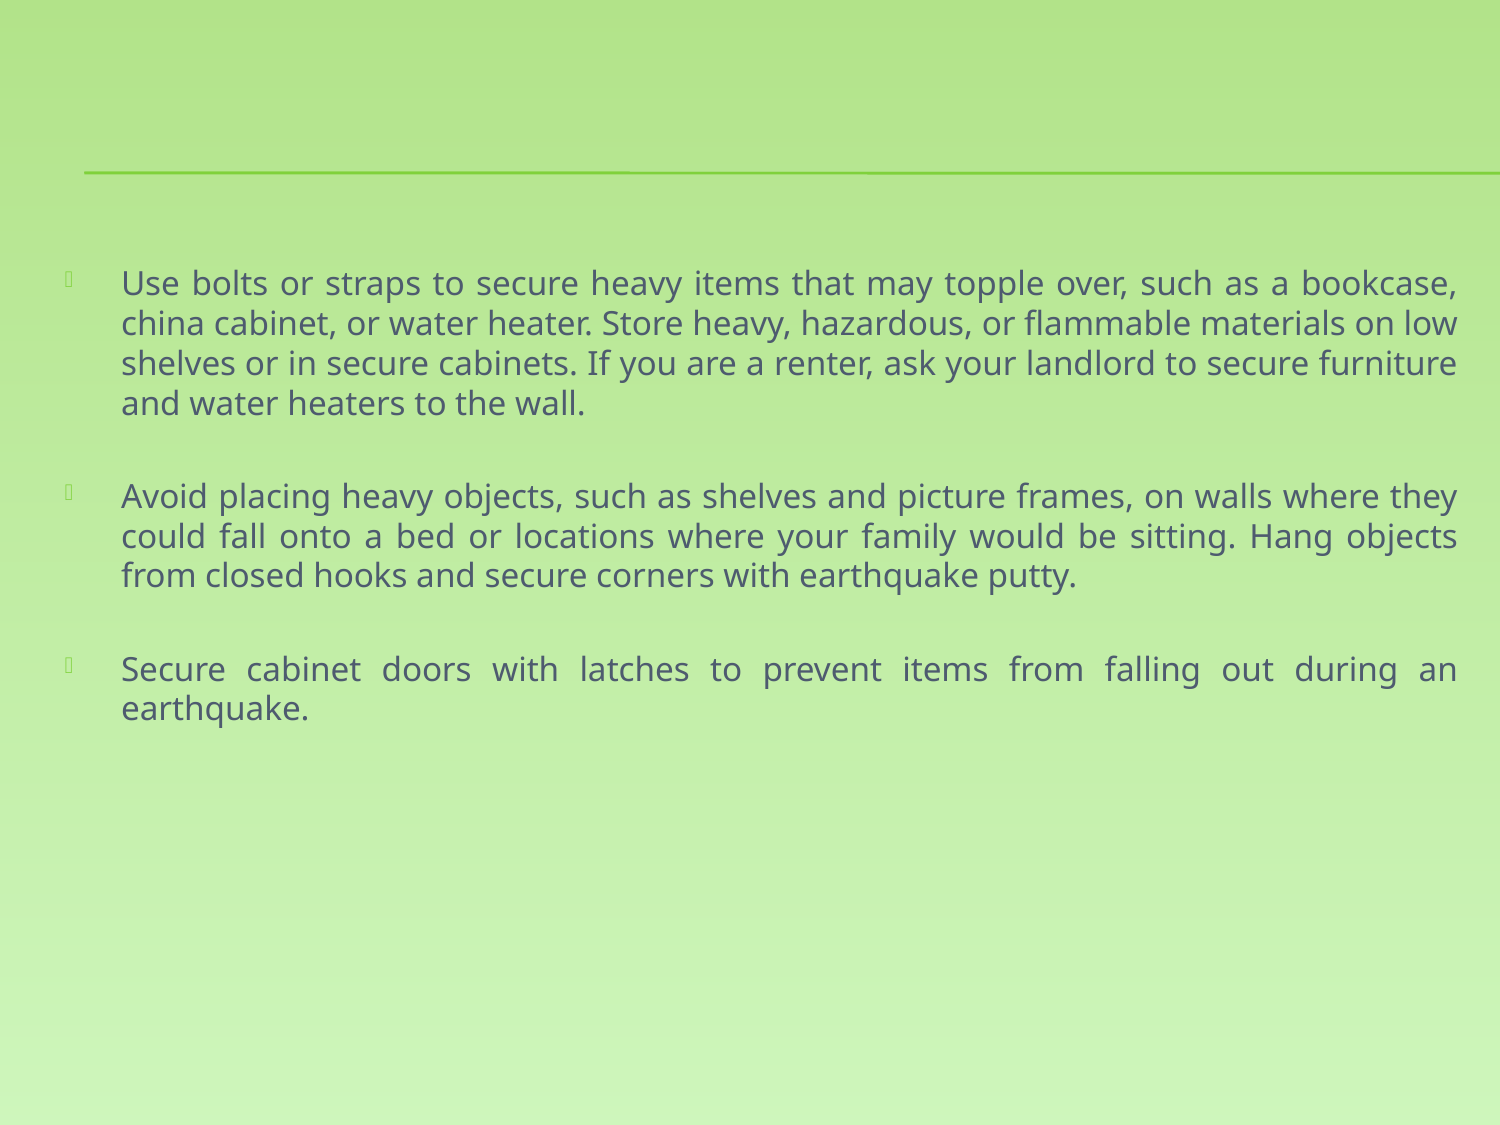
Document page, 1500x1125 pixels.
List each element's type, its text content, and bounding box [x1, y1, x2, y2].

list Use bolts or straps to secure heavy items that may topple over, such as a bookcase, china cabinet, or water heater. Store heavy, hazardous, or flammable materials on low shelves or in secure cabinets. If you are a renter, ask your landlord to secure furniture and water heaters to the wall. Avoid placing heavy objects, such as shelves and picture frames, on walls where they could fall onto a bed or locations where your family would be sitting. Hang objects from closed hooks and secure corners with earthquake putty. Secure cabinet doors with latches to prevent items from falling out during an earthquake. [50, 254, 1475, 998]
